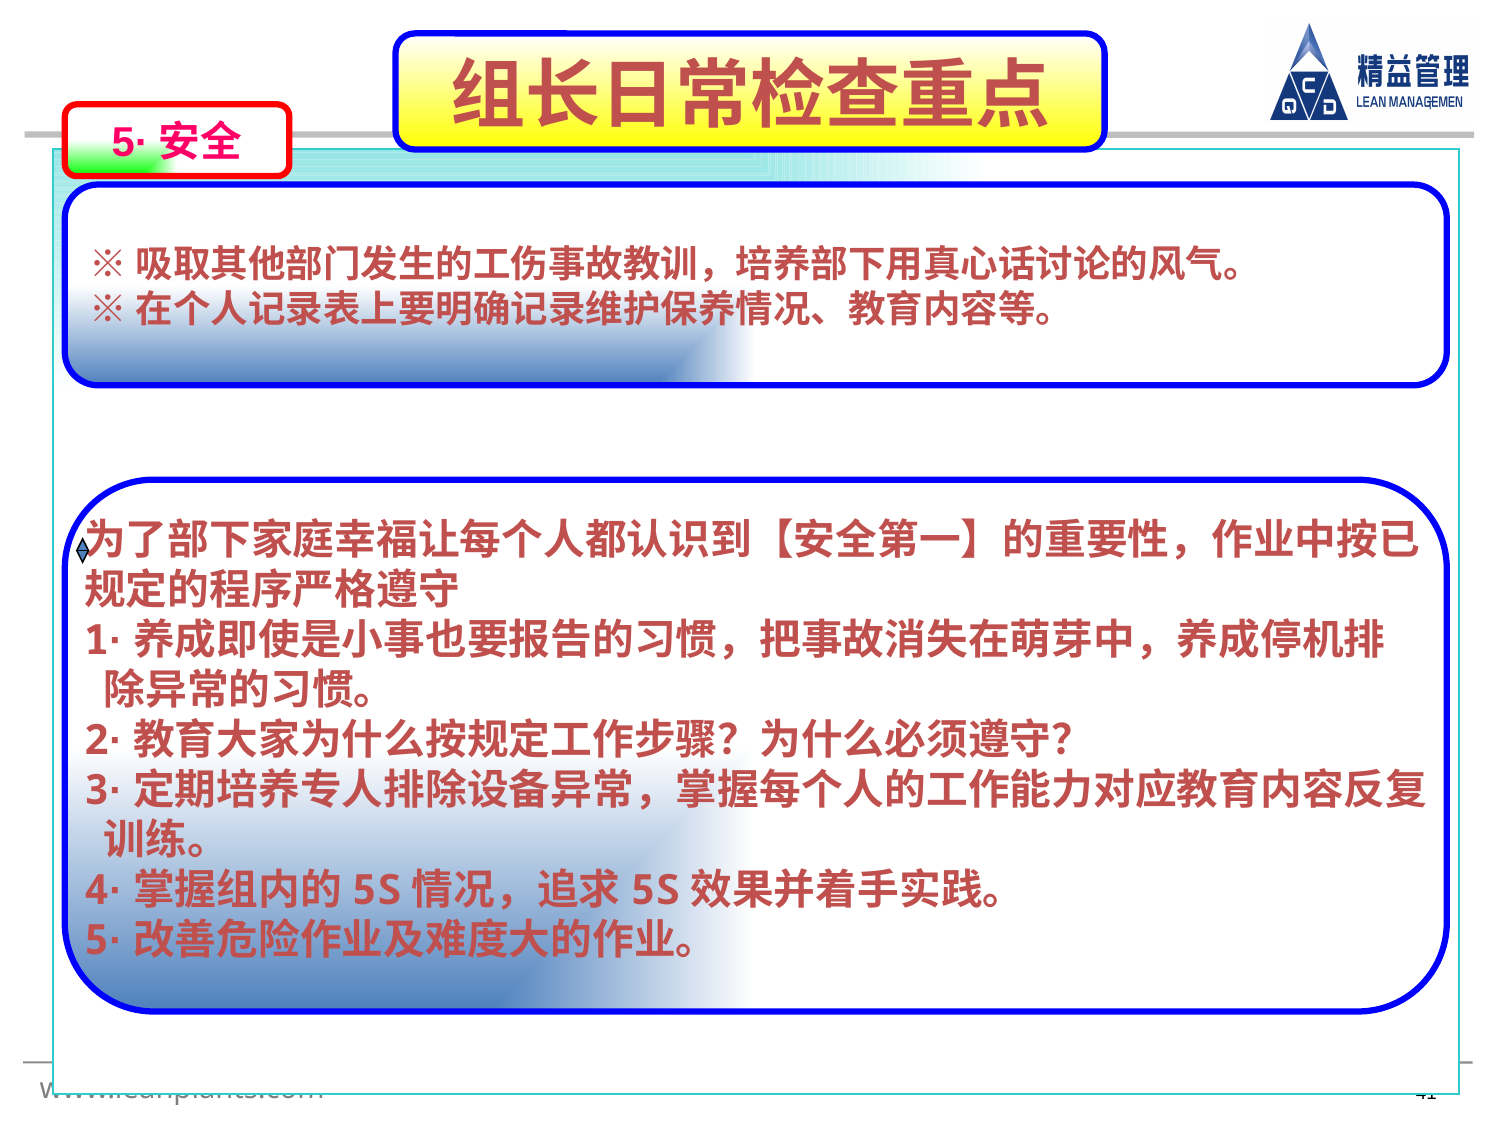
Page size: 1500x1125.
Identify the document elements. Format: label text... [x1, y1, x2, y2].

picture [1265, 17, 1475, 123]
text_box [76, 538, 89, 563]
text_box ※吸取其他部门发生的工伤事故教训，培养部下用真心话讨论的风气。 ※在个人记录表上要明确记录维护保养情况、教育内容等。 [64, 184, 1447, 386]
text_box 组长日常检查重点 [395, 33, 1105, 150]
text_box [53, 148, 1459, 1094]
text_box 5·安全 [64, 104, 290, 177]
text_box 为了部下家庭幸福让每个人都认识到【安全第一】的重要性，作业中按已 规定的程序严格遵守 1·养成即使是小事也要报告的习惯，把事故消失在萌芽中，养成停机排 除异常的习惯。 2·教育大家为什么按规定工作步骤？为什么必须遵守？ 3·定期培养专人排除设备异常，掌握每个人的工作能力对应教育内容反复 训练。 4·掌握组内的5S情况，追求5S效果并着手实践。 5·改善危险作业及难度大的作业。 [64, 479, 1447, 1012]
